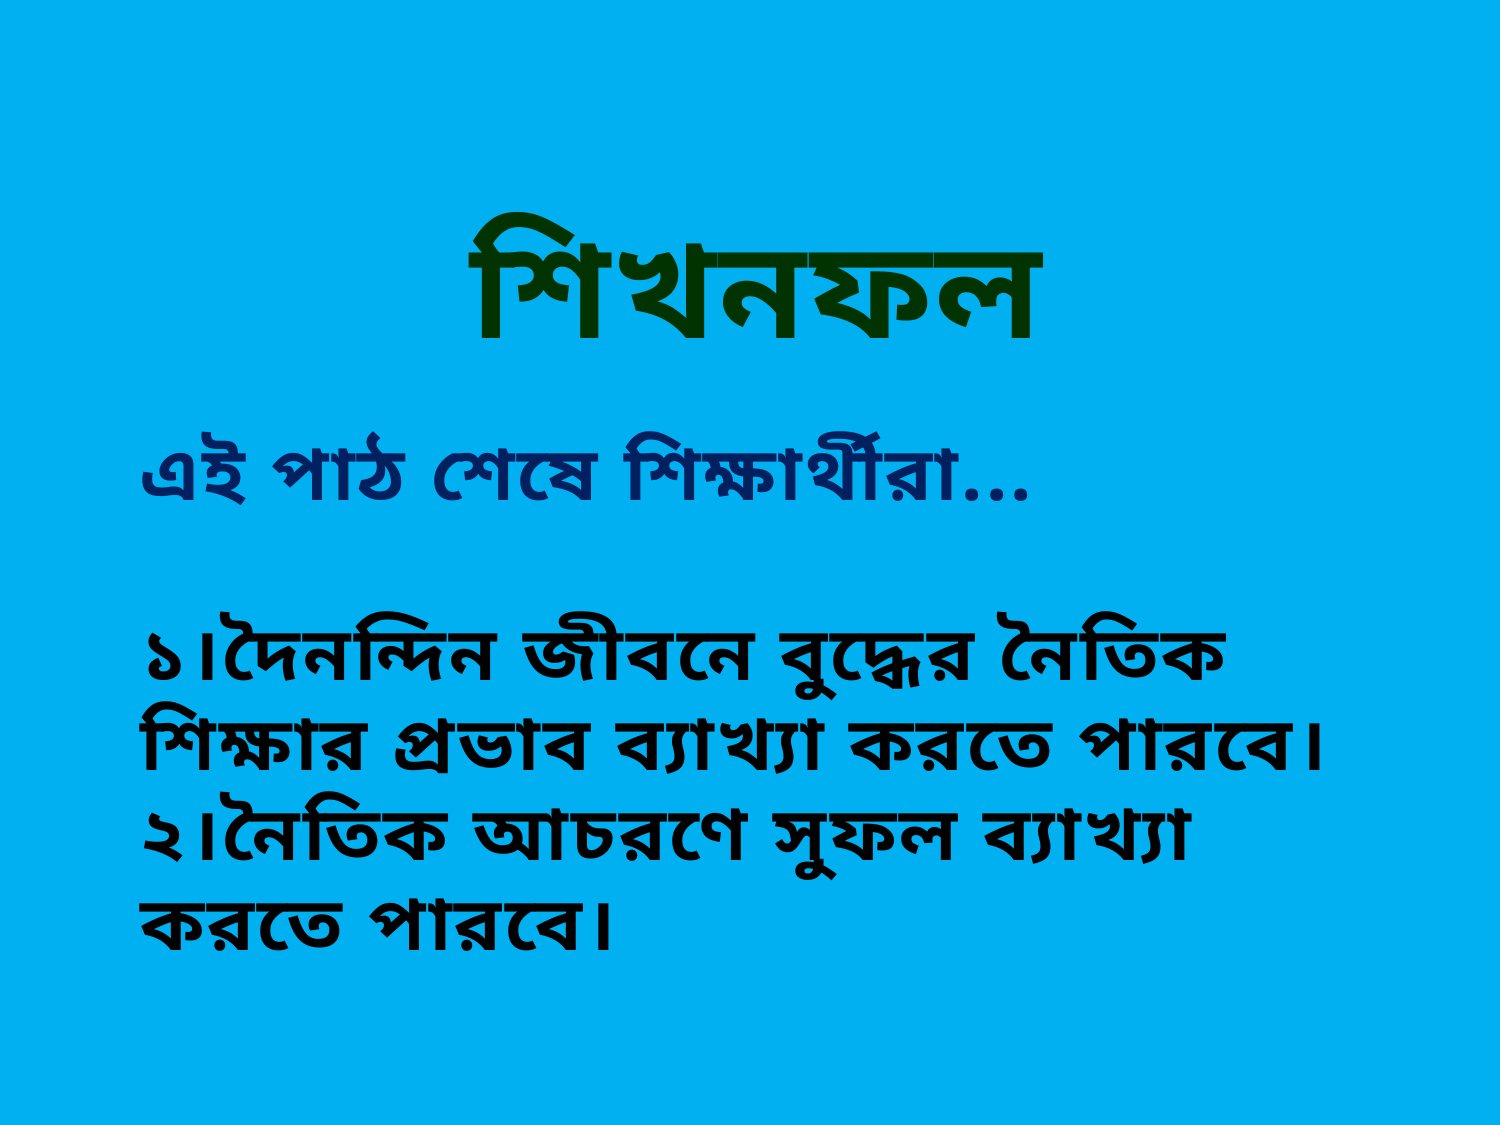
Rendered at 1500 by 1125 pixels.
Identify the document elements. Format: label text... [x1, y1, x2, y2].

text_box শিখনফল [37, 193, 1475, 374]
text_box এই পাঠ শেষে শিক্ষার্থীরা... ১।দৈনন্দিন জীবনে বুদ্ধের নৈতিক শিক্ষার প্রভাব ব্যাখ্যা করতে পারবে। ২।নৈতিক আচরণে সুফল ব্যাখ্যা করতে পারবে। [125, 417, 1425, 973]
